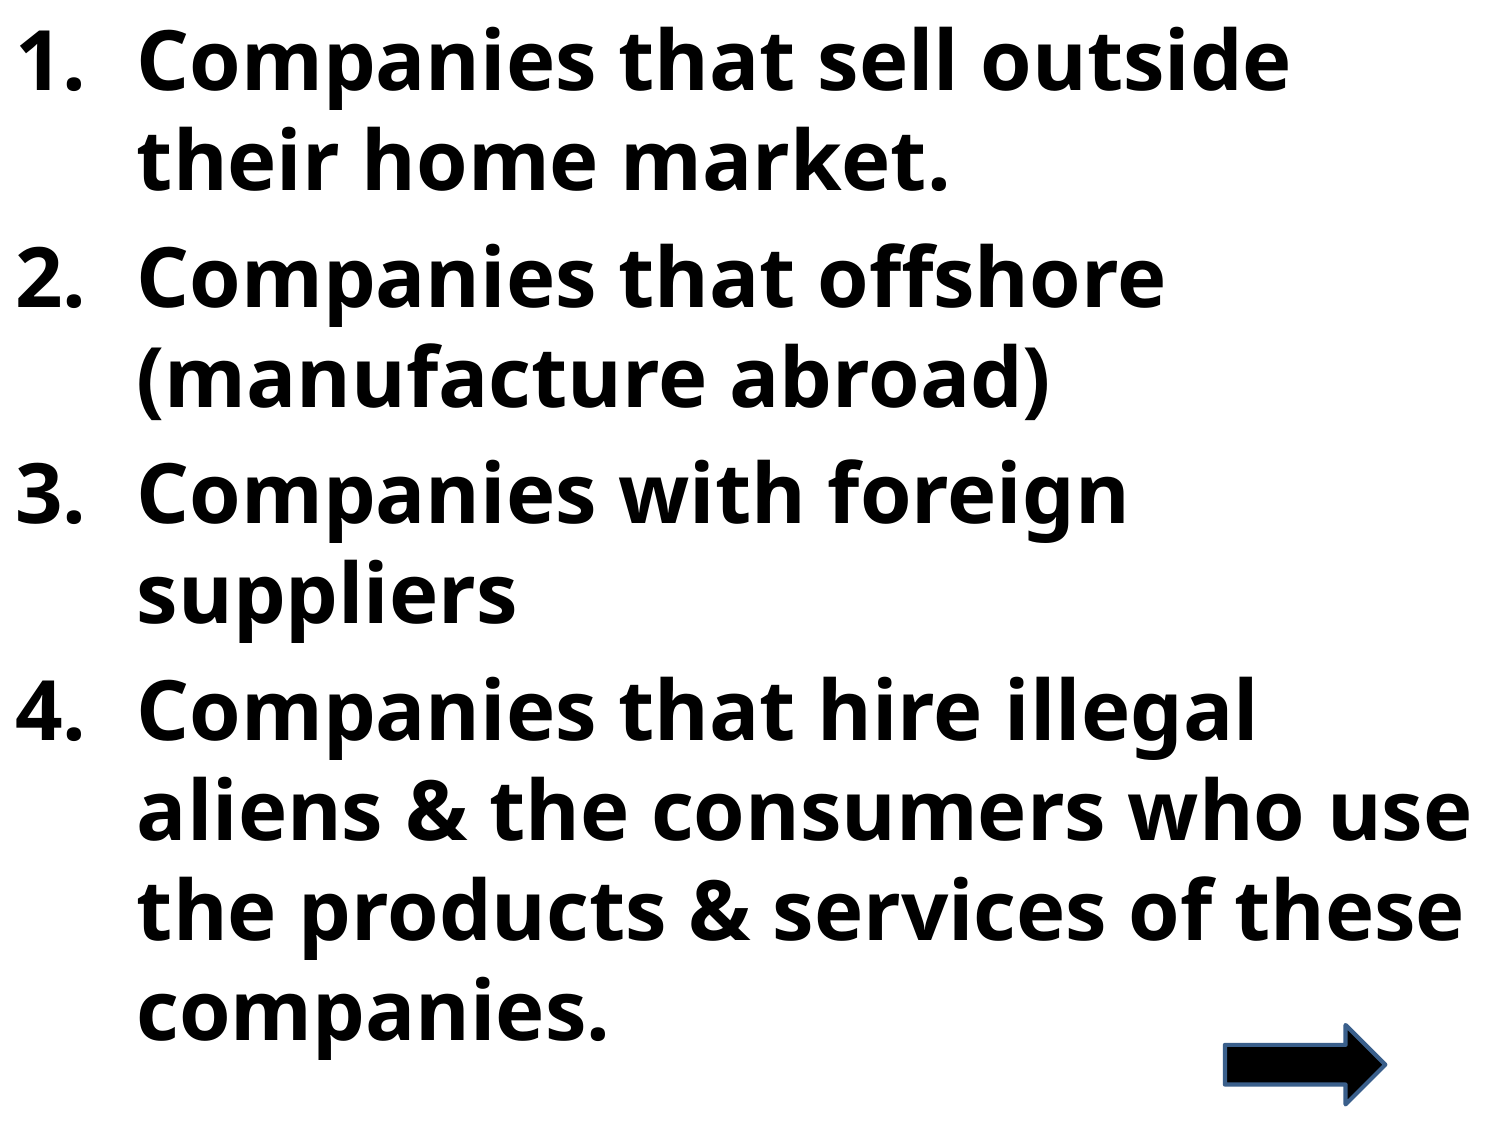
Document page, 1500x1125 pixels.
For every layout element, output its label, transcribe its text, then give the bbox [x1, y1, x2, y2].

subtitle Companies that sell outside their home market. Companies that offshore (manufacture abroad) Companies with foreign suppliers Companies that hire illegal aliens & the consumers who use the products & services of these companies. [0, 0, 1500, 1125]
text_box [1222, 1023, 1388, 1107]
